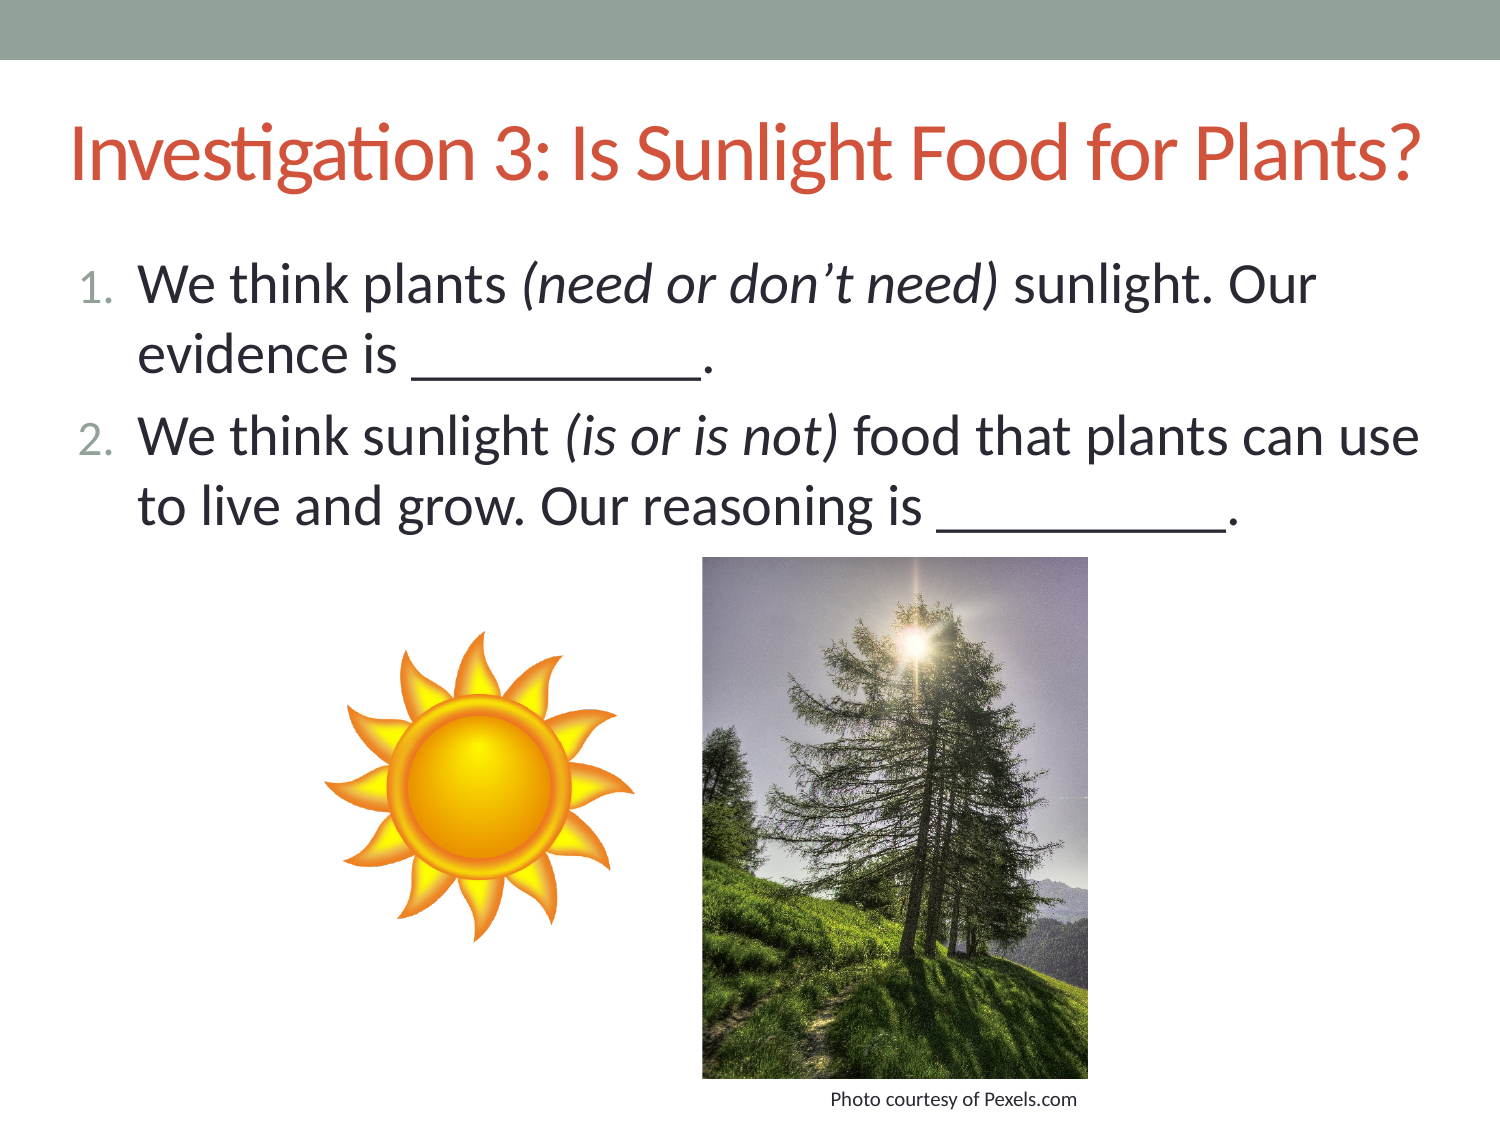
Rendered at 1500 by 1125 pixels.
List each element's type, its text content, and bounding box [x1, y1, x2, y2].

picture [702, 556, 1089, 1079]
picture [316, 624, 641, 949]
text_box Photo courtesy of Pexels.com [815, 1078, 1150, 1119]
list We think plants (need or don’t need) sunlight. Our evidence is __________. We think sunlight (is or is not) food that plants can use to live and grow. Our reasoning is __________. [62, 237, 1468, 1075]
title Investigation 3: Is Sunlight Food for Plants? [53, 53, 1458, 241]
